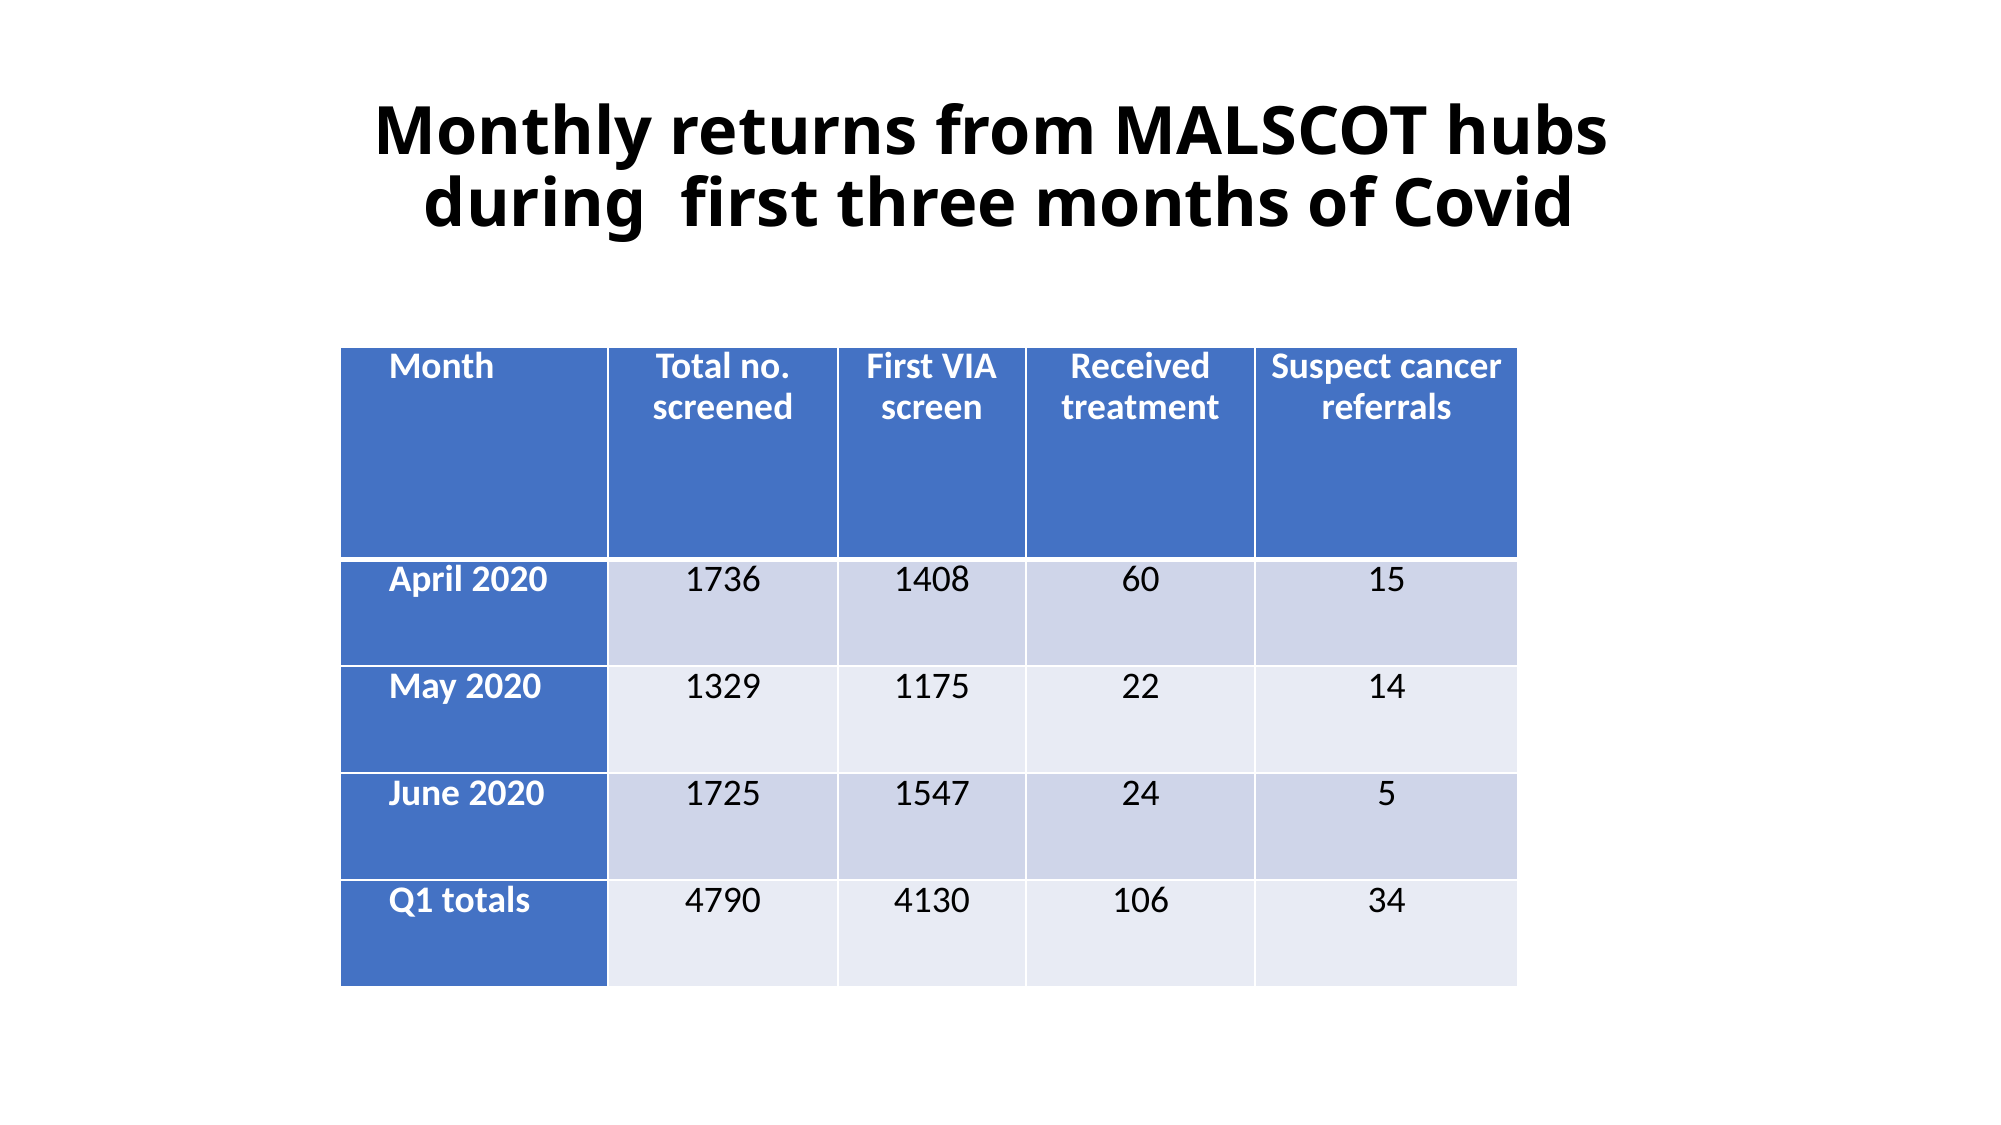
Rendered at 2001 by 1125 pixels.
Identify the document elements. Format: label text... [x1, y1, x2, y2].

table_cell 15 [1256, 562, 1517, 665]
table_header Suspect cancer referrals [1256, 348, 1517, 557]
table_cell 4790 [609, 881, 837, 986]
table_cell 24 [1027, 774, 1254, 879]
table_header Month [341, 348, 607, 557]
table_cell 14 [1256, 667, 1517, 772]
table_cell 1725 [609, 774, 837, 879]
table_cell 5 [1256, 774, 1517, 879]
table_header Total no. screened [609, 348, 837, 557]
table_cell 60 [1027, 562, 1254, 665]
table_cell May 2020 [341, 667, 607, 772]
title Monthly returns from MALSCOT hubs during first three months of Covid [137, 59, 1863, 278]
table_cell Q1 totals [341, 881, 607, 986]
table_cell June 2020 [341, 774, 607, 879]
table_cell 34 [1256, 881, 1517, 986]
table_cell 4130 [839, 881, 1025, 986]
table_cell 1547 [839, 774, 1025, 879]
table_cell 106 [1027, 881, 1254, 986]
table_header Received treatment [1027, 348, 1254, 557]
table_cell 1175 [839, 667, 1025, 772]
table_cell April 2020 [341, 562, 607, 665]
table_cell 22 [1027, 667, 1254, 772]
table_cell 1408 [839, 562, 1025, 665]
table_header First VIA screen [839, 348, 1025, 557]
table_cell 1736 [609, 562, 837, 665]
table_cell 1329 [609, 667, 837, 772]
